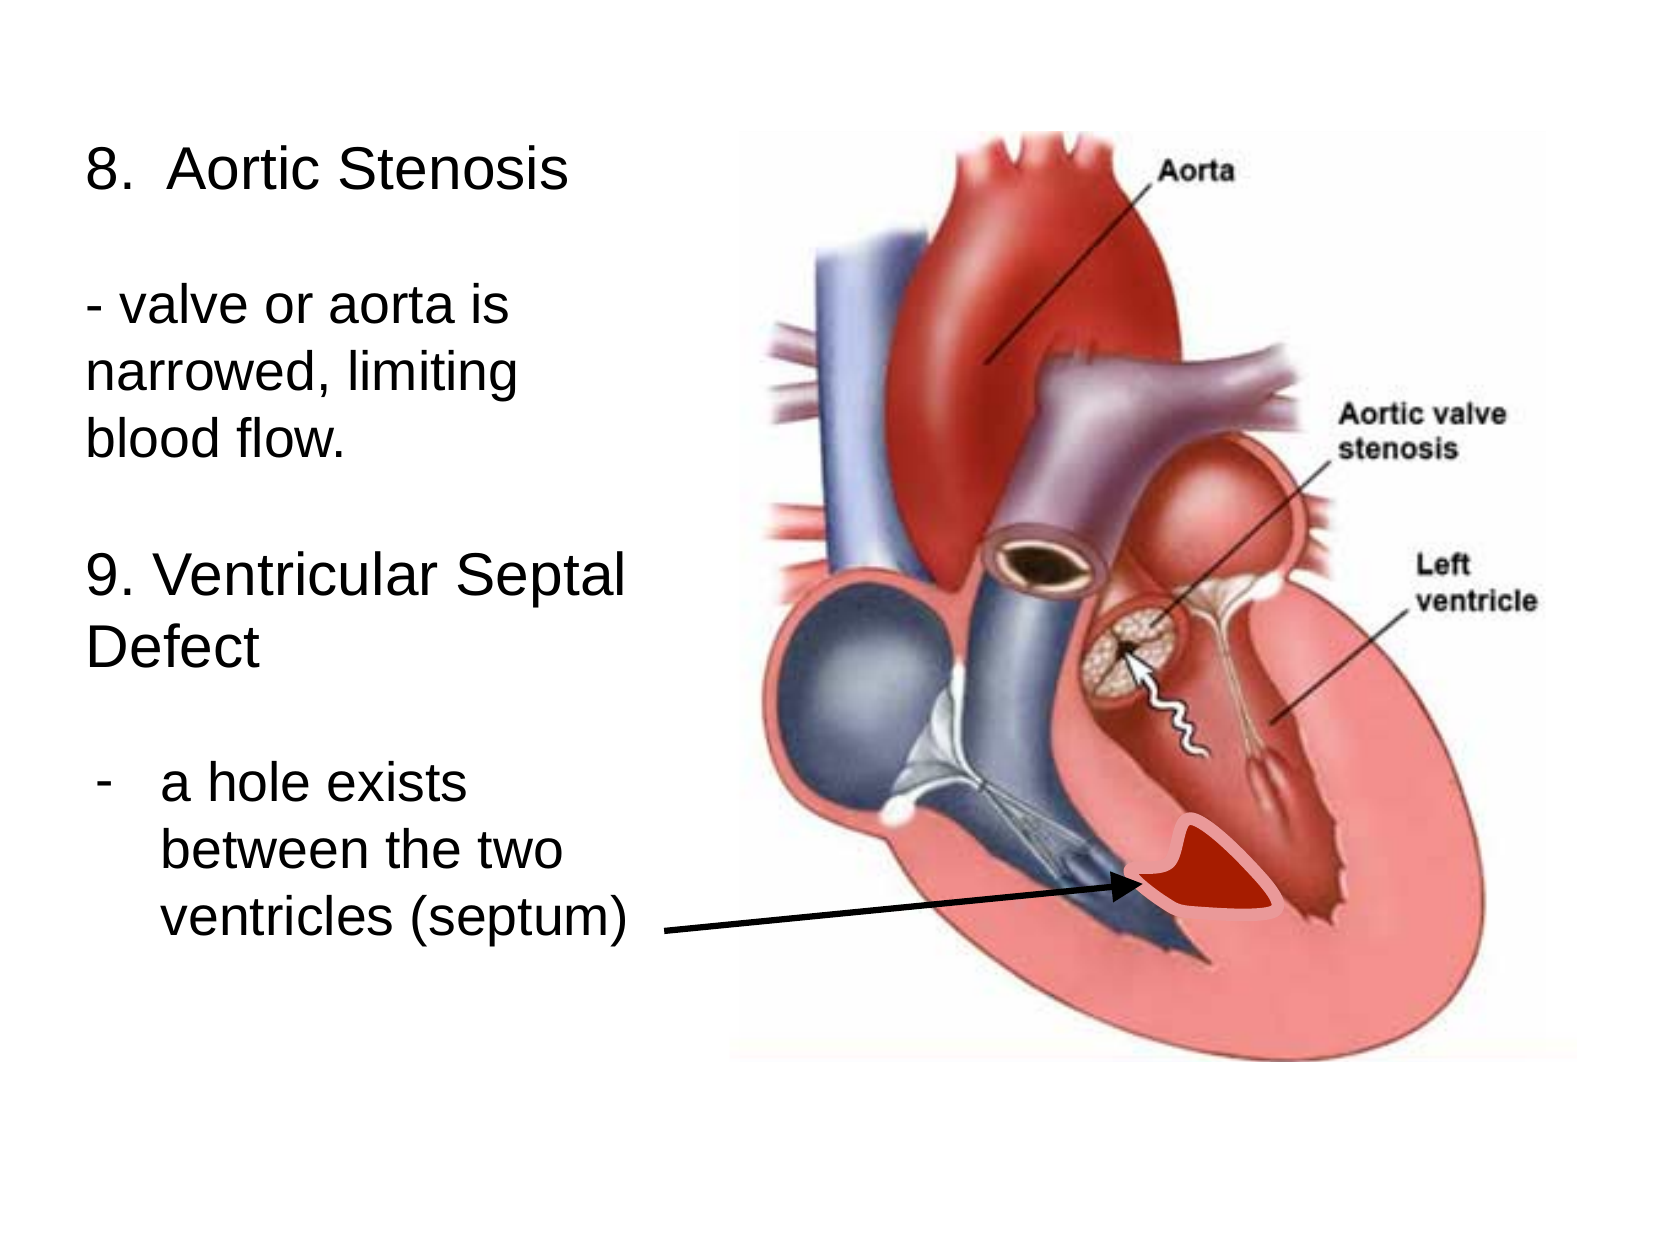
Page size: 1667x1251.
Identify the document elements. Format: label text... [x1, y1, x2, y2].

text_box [663, 883, 1143, 932]
picture [729, 130, 1578, 1062]
list 8. Aortic Stenosis - valve or aorta is narrowed, limiting blood flow. 9. Ventricular Septal Defect a hole exists between the two ventricles (septum) [70, 114, 655, 1185]
